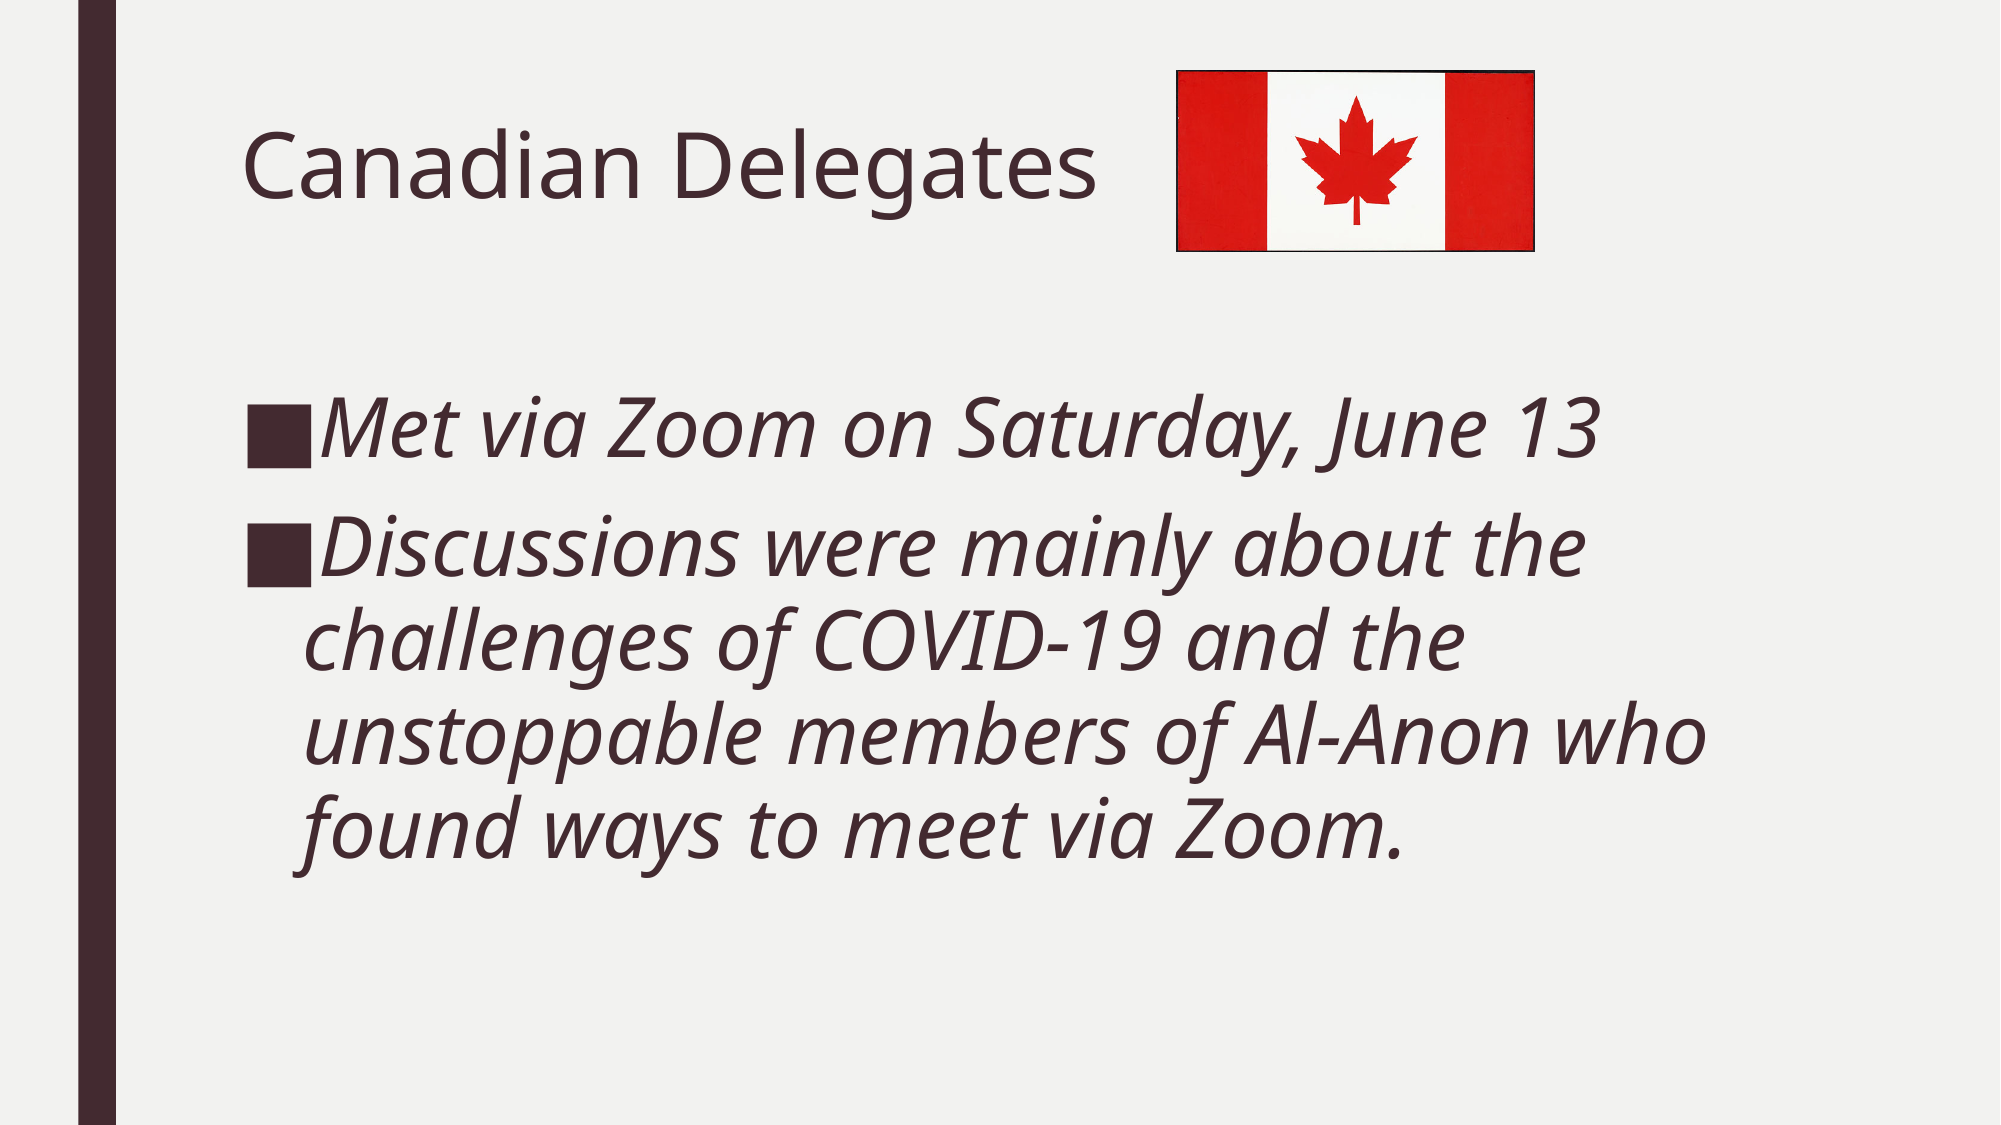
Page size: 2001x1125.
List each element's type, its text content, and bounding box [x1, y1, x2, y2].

title Canadian Delegates [225, 112, 1800, 357]
picture [1176, 70, 1535, 252]
list Met via Zoom on Saturday, June 13 Discussions were mainly about the challenges of COVID-19 and the unstoppable members of Al-Anon who found ways to meet via Zoom. [225, 375, 1800, 963]
